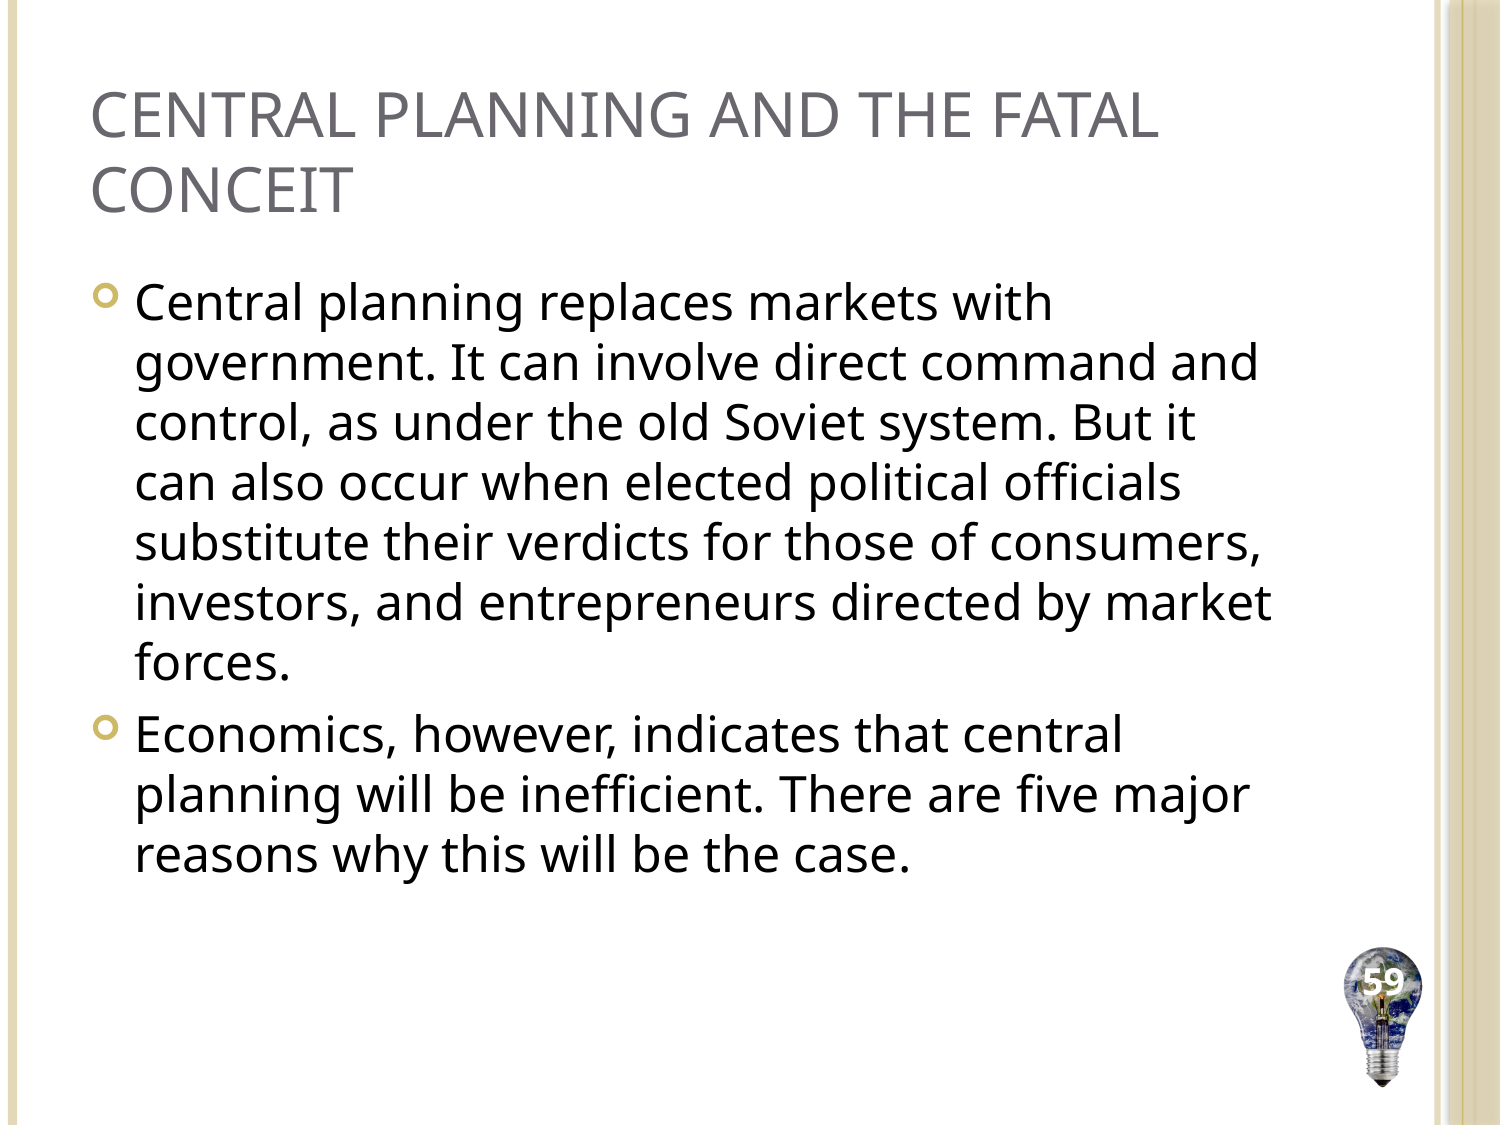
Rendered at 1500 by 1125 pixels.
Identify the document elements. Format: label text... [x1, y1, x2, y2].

slide_number 59 [1333, 940, 1434, 1026]
title Central Planning and the Fatal Conceit [75, 45, 1300, 233]
list Central planning replaces markets with government. It can involve direct command and control, as under the old Soviet system. But it can also occur when elected political officials substitute their verdicts for those of consumers, investors, and entrepreneurs directed by market forces. Economics, however, indicates that central planning will be inefficient. There are five major reasons why this will be the case. [74, 262, 1301, 1063]
picture [1327, 933, 1434, 1099]
